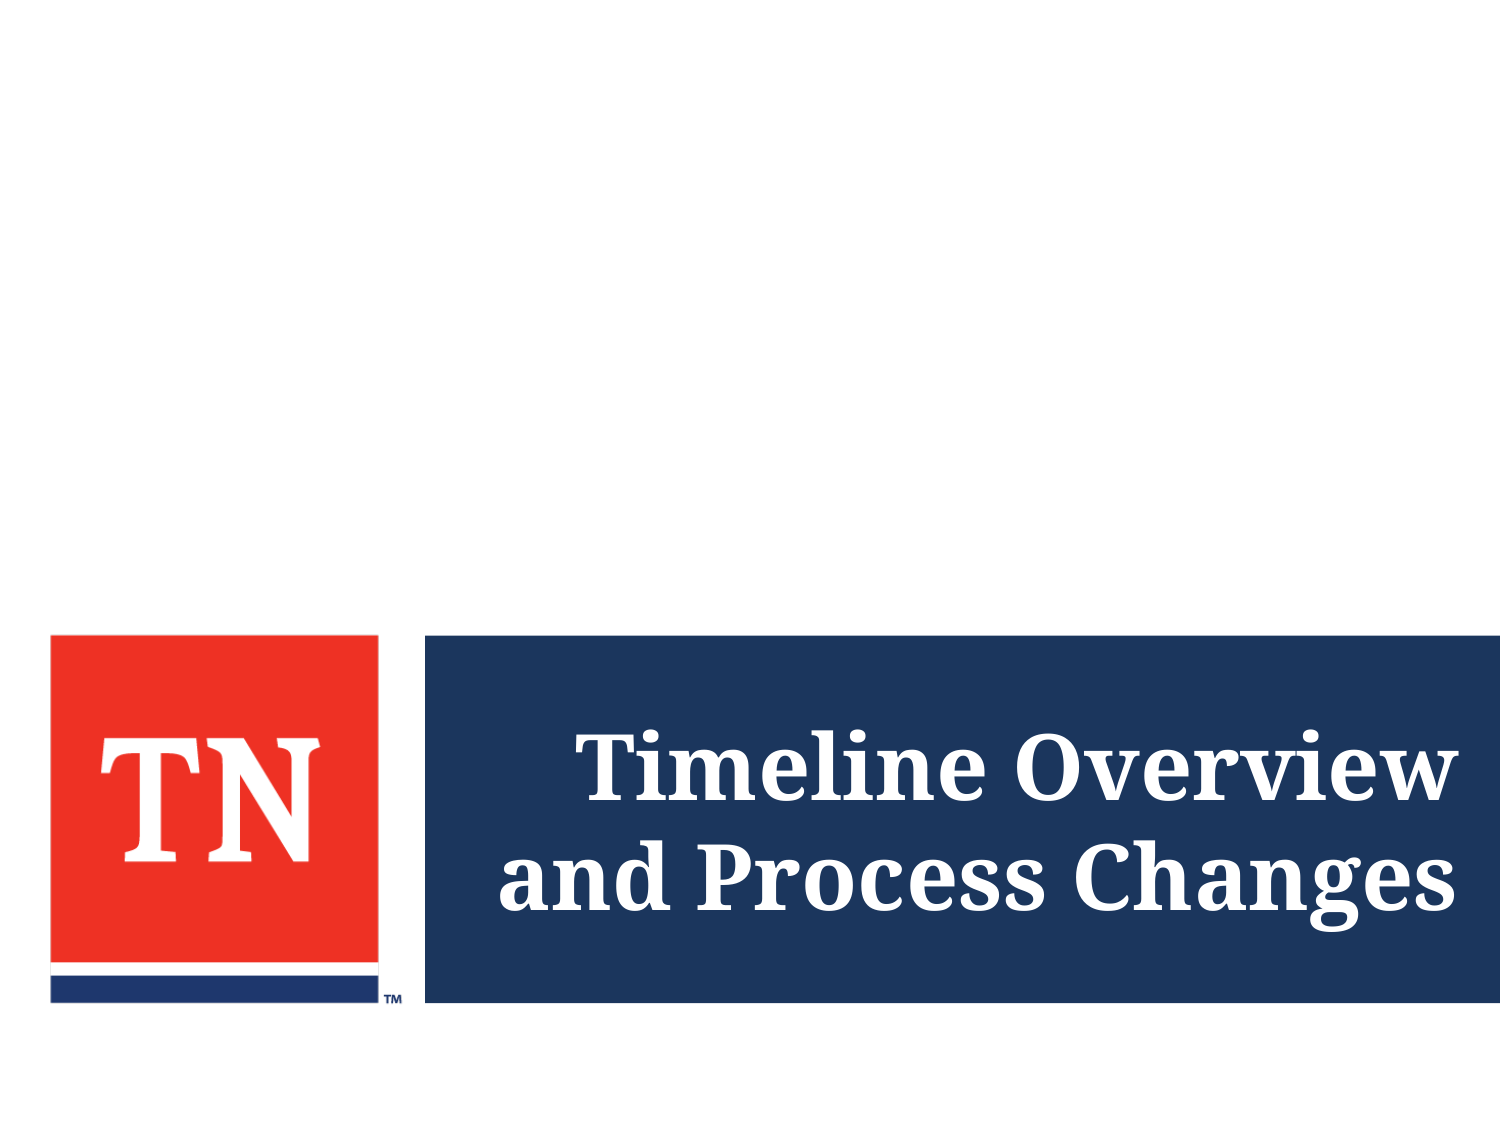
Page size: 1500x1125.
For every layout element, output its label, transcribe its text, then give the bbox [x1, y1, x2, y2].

title Timeline Overview and Process Changes [437, 650, 1475, 988]
picture [24, 617, 438, 1021]
